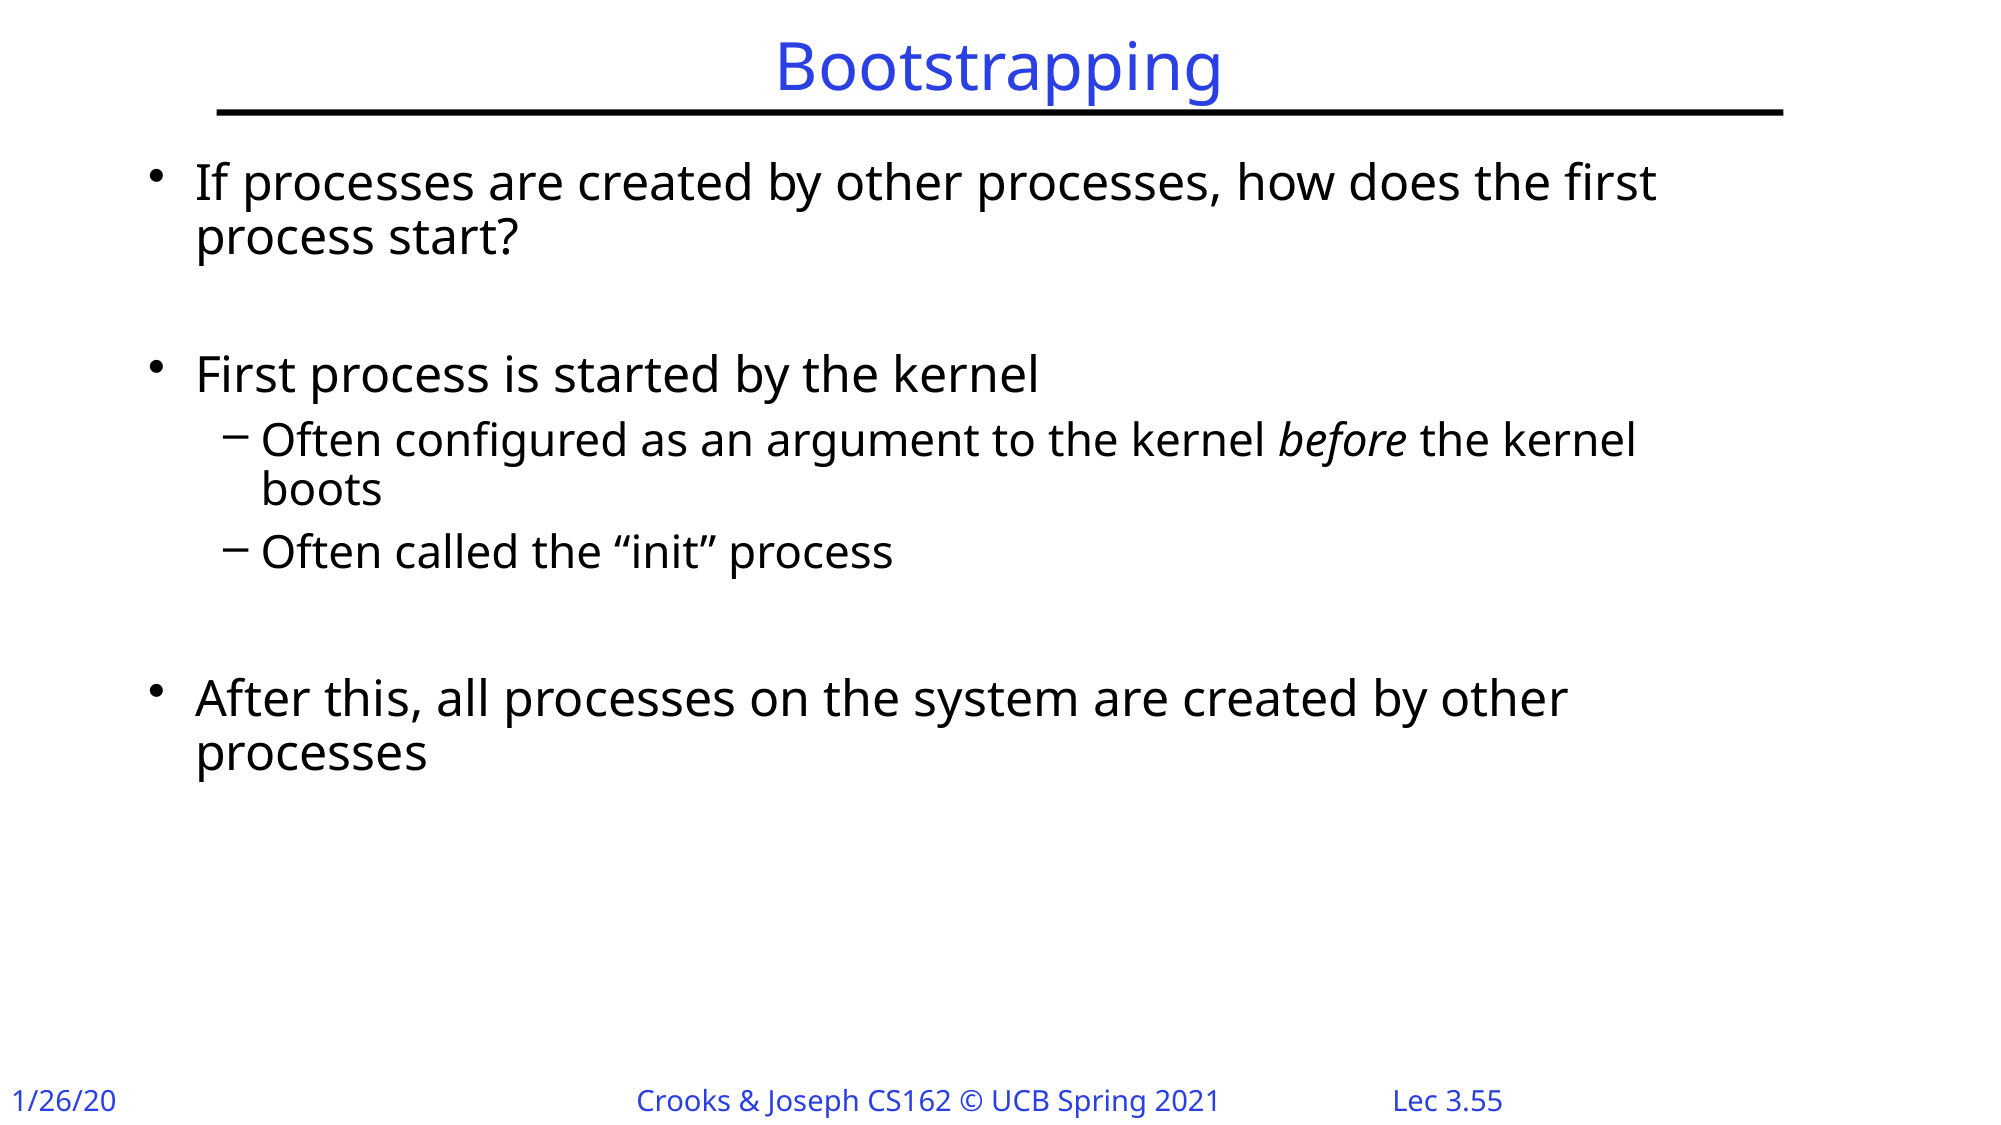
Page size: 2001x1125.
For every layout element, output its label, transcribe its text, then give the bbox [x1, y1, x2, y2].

list If processes are created by other processes, how does the first process start? First process is started by the kernel Often configured as an argument to the kernel before the kernel boots Often called the “init” process After this, all processes on the system are created by other processes [133, 149, 1675, 988]
title Bootstrapping [216, 24, 1784, 113]
